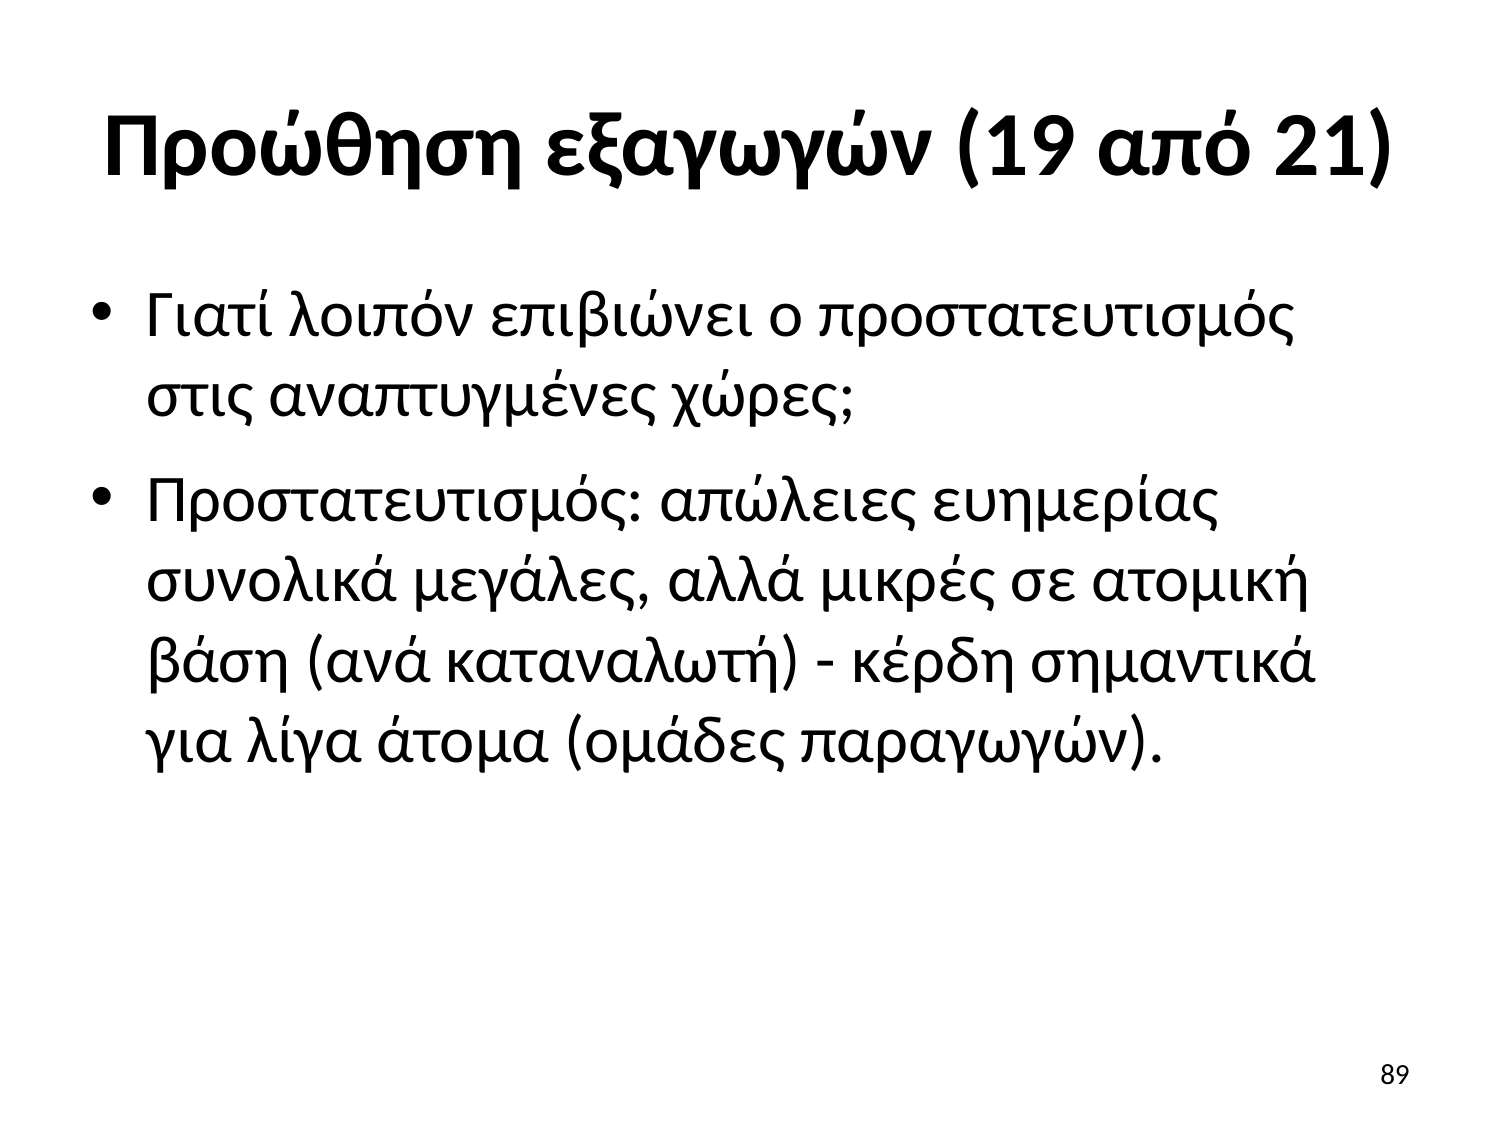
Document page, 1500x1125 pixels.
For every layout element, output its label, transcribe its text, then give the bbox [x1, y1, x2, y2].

slide_number 89 [1074, 1042, 1425, 1103]
list Γιατί λοιπόν επιβιώνει ο προστατευτισμός στις αναπτυγμένες χώρες; Προστατευτισμός: απώλειες ευημερίας συνολικά μεγάλες, αλλά μικρές σε ατομική βάση (ανά καταναλωτή) - κέρδη σημαντικά για λίγα άτομα (ομάδες παραγωγών). [75, 262, 1425, 1005]
title Προώθηση εξαγωγών (19 από 21) [75, 45, 1425, 233]
